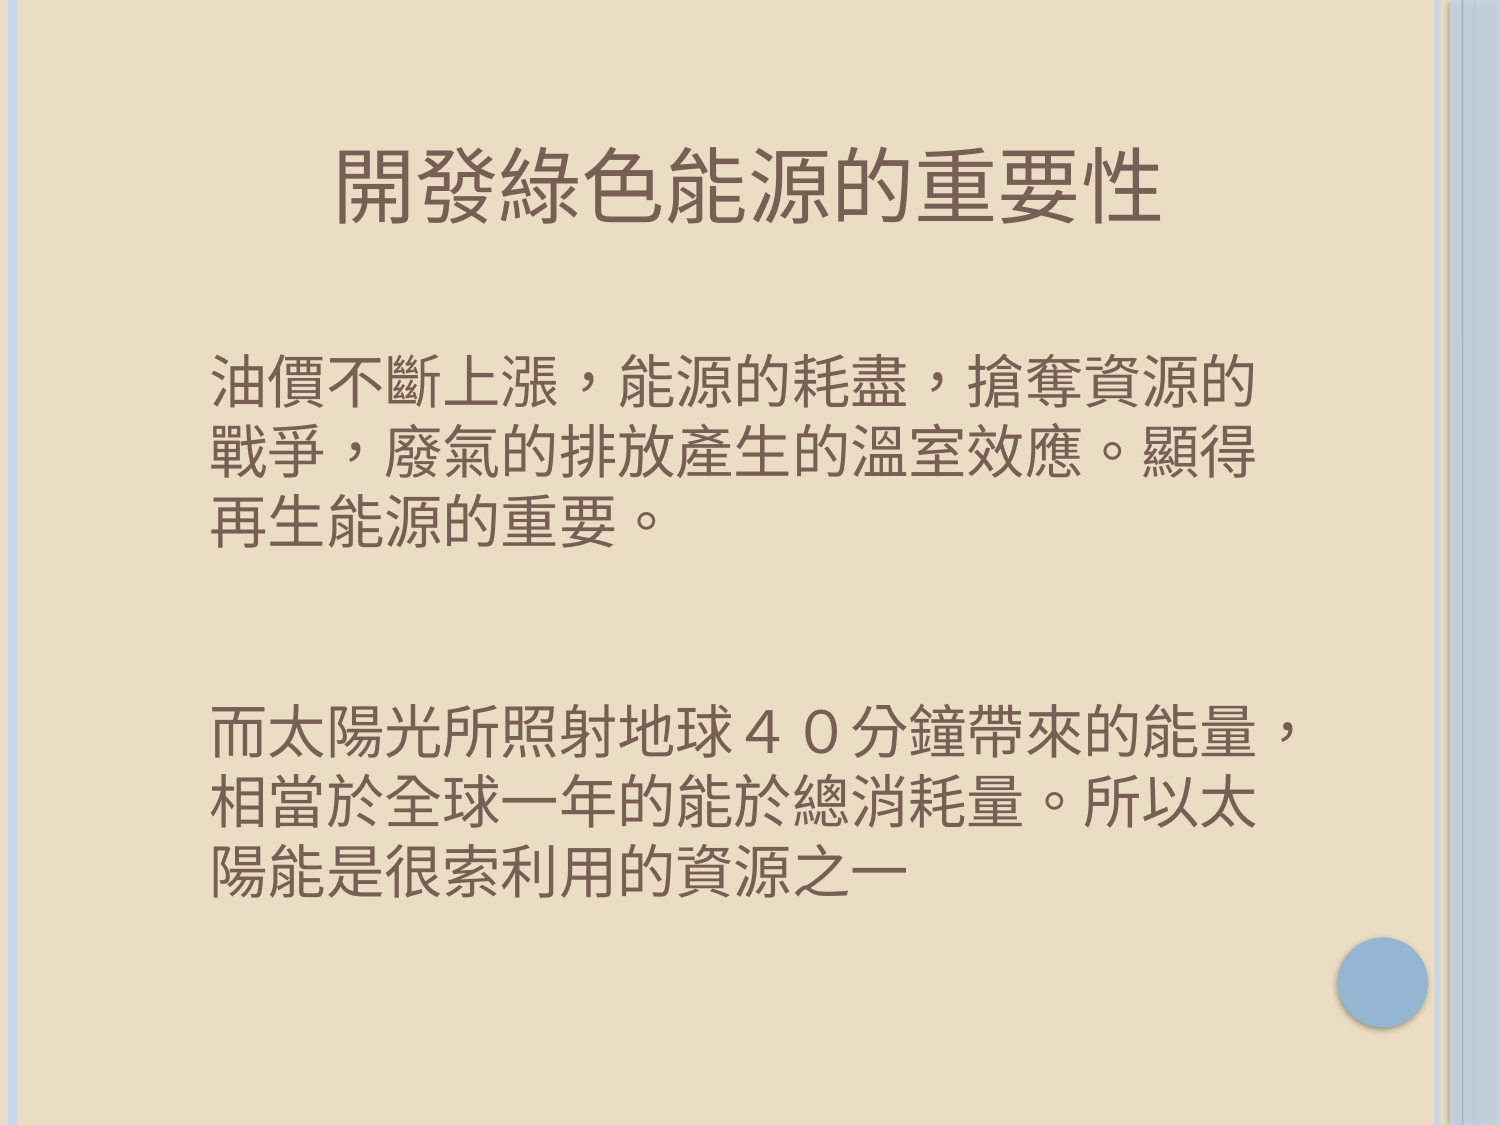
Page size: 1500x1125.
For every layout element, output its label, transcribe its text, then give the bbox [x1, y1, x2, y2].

text_box 油價不斷上漲，能源的耗盡，搶奪資源的戰爭，廢氣的排放產生的溫室效應。顯得再生能源的重要。 而太陽光所照射地球４０分鐘帶來的能量，相當於全球一年的能於總消耗量。所以太陽能是很索利用的資源之一 [194, 338, 1329, 913]
title 開發綠色能源的重要性 [135, 54, 1361, 243]
